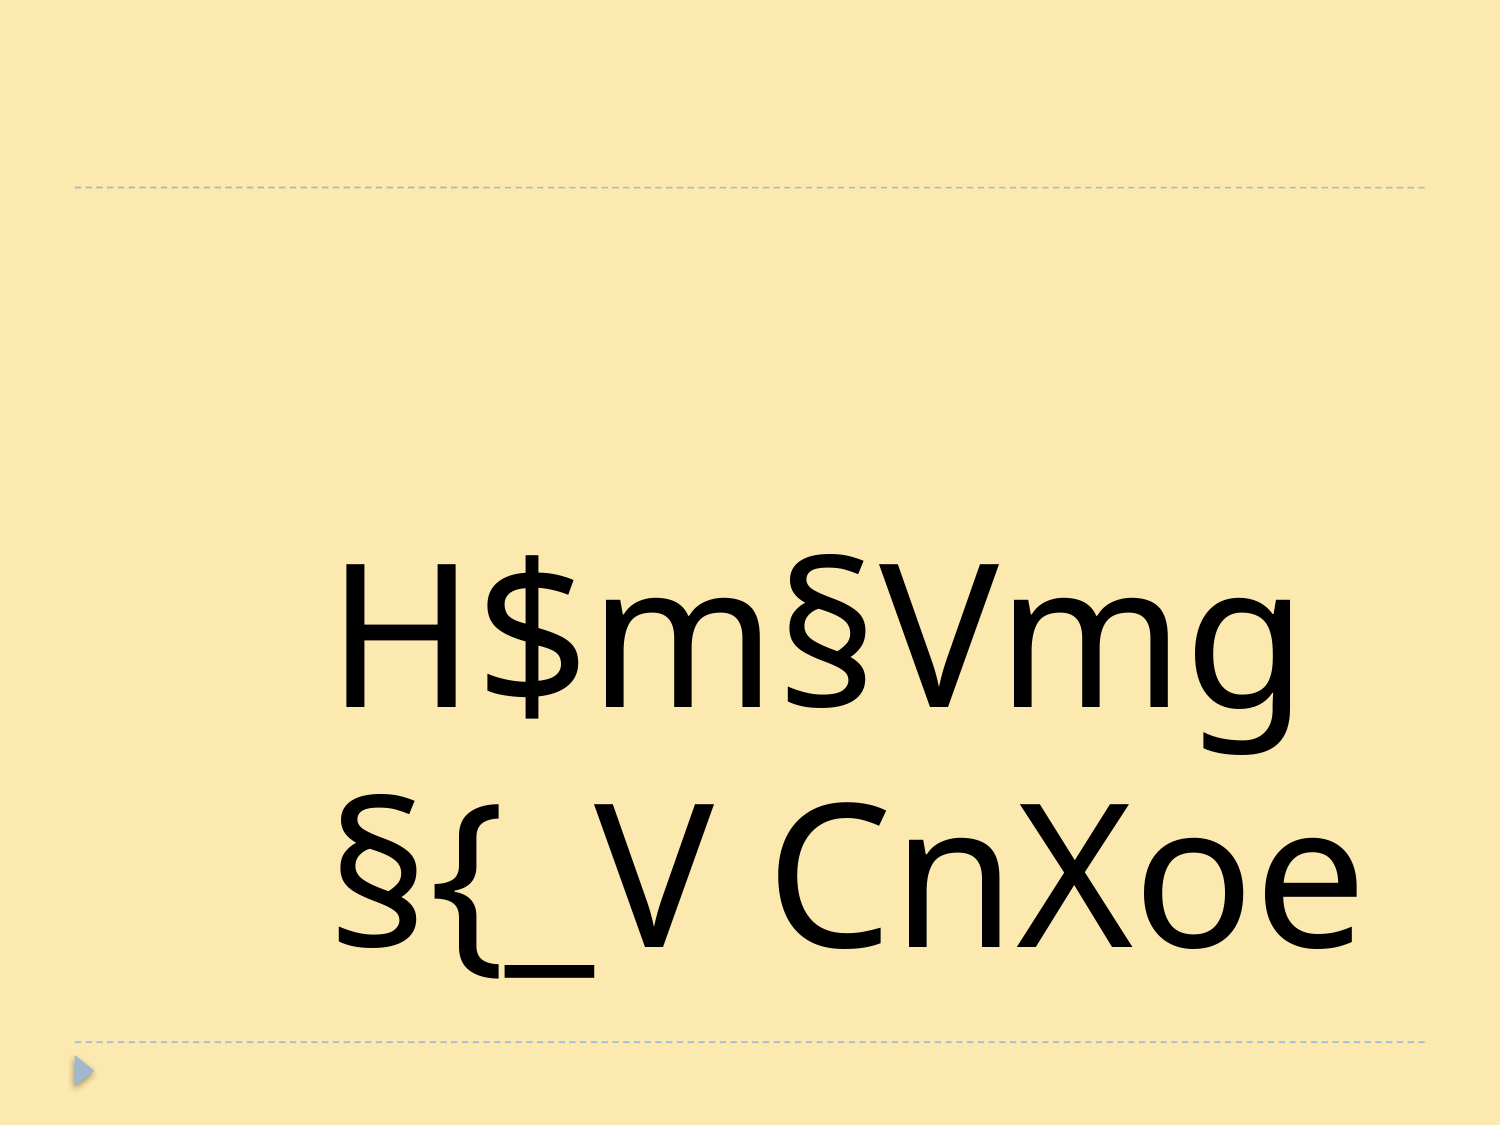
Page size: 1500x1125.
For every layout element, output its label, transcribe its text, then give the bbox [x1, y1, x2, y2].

text_box H$m§Vmg§{_V CnXoe [312, 499, 1400, 995]
